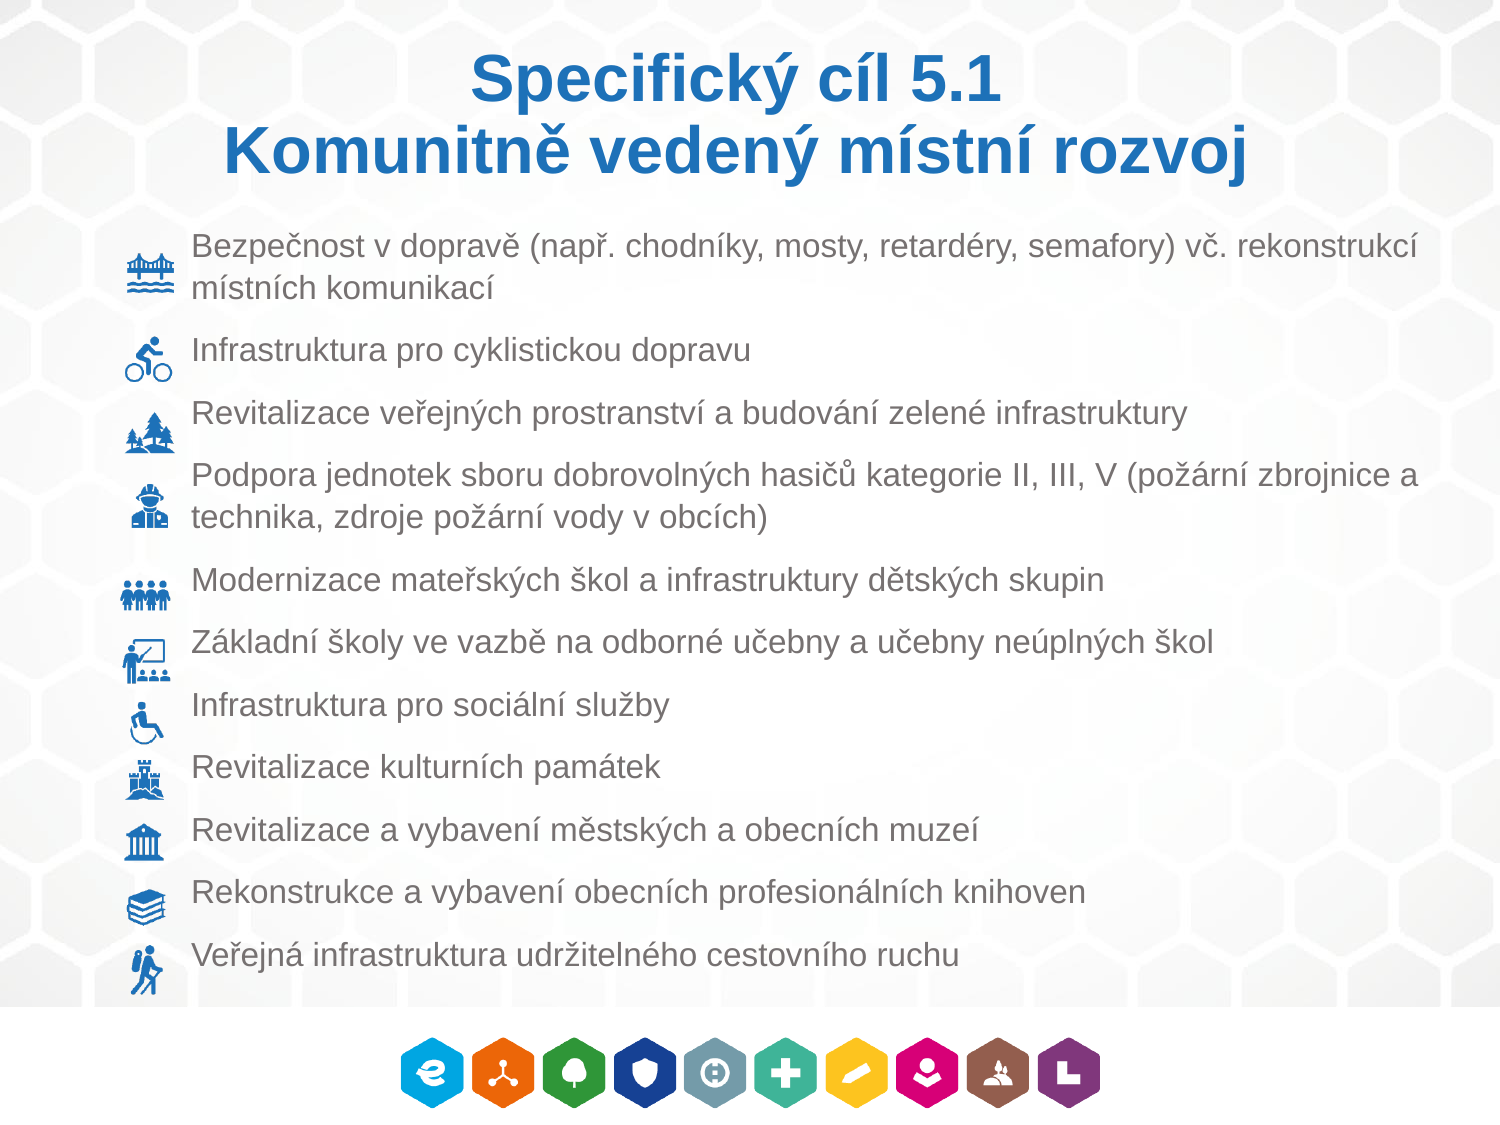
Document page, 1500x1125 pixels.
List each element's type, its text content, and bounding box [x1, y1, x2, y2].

title Specifický cíl 5.1 Komunitně vedený místní rozvoj [46, 31, 1428, 210]
picture [0, 0, 1500, 1007]
list Bezpečnost v dopravě (např. chodníky, mosty, retardéry, semafory) vč. rekonstrukcí místních komunikací Infrastruktura pro cyklistickou dopravu Revitalizace veřejných prostranství a budování zelené infrastruktury Podpora jednotek sboru dobrovolných hasičů kategorie II, III, V (požární zbrojnice a technika, zdroje požární vody v obcích) Modernizace mateřských škol a infrastruktury dětských skupin Základní školy ve vazbě na odborné učebny a učebny neúplných škol Infrastruktura pro sociální služby Revitalizace kulturních památek Revitalizace a vybavení městských a obecních muzeí Rekonstrukce a vybavení obecních profesionálních knihoven Veřejná infrastruktura udržitelného cestovního ruchu [176, 215, 1500, 1034]
picture [378, 1034, 1122, 1125]
